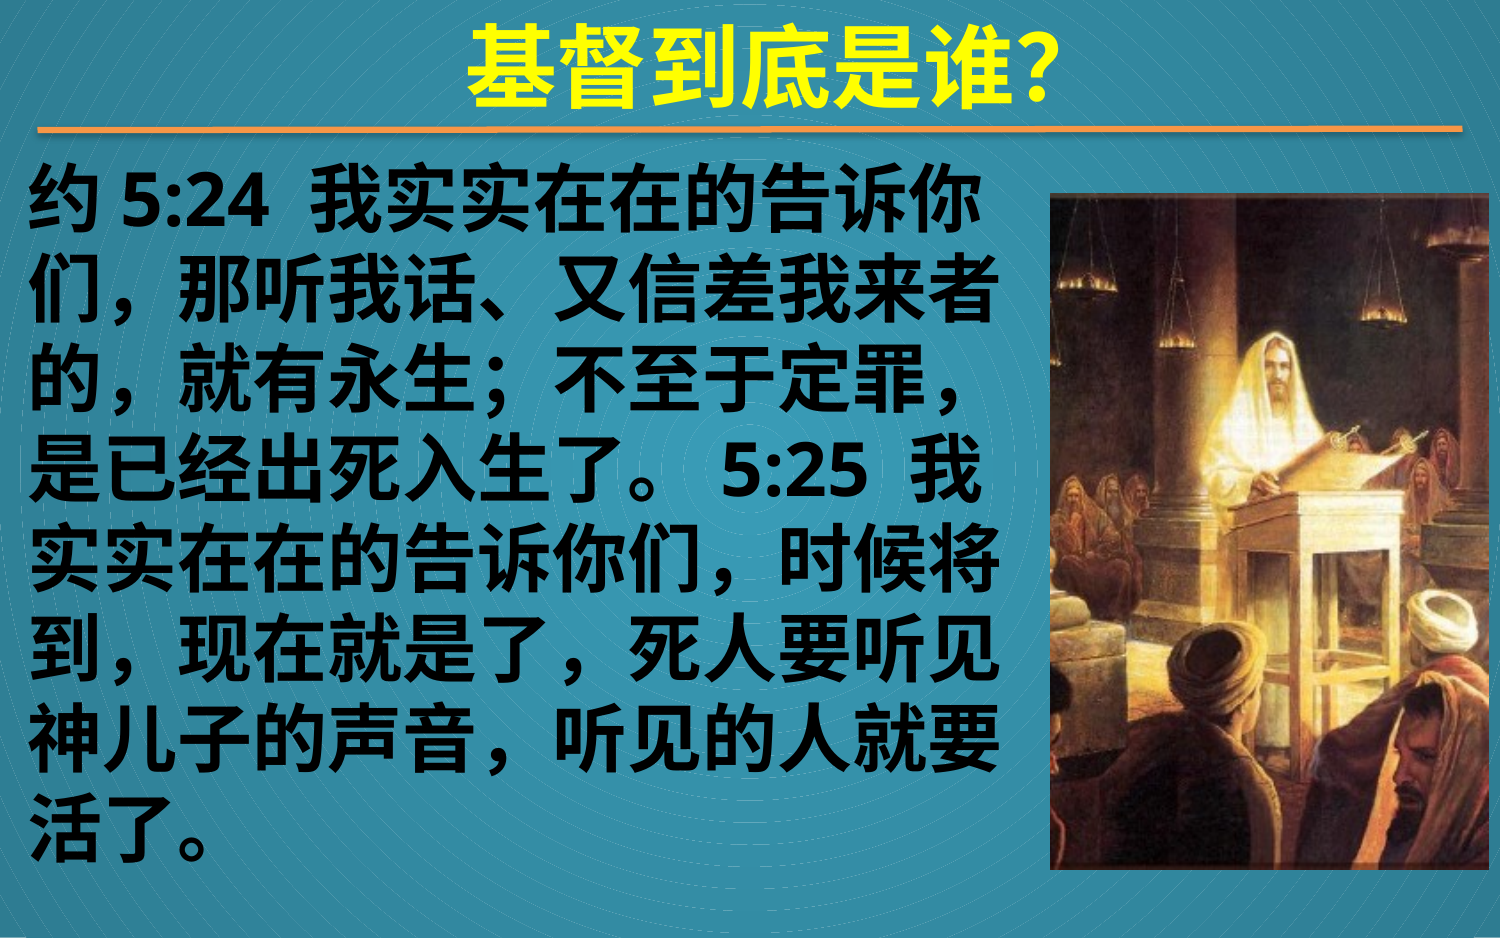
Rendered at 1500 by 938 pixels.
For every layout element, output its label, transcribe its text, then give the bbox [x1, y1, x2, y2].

text_box 基督到底是谁？ [450, 2, 1238, 125]
text_box 约5:24 我实实在在的告诉你们，那听我话、又信差我来者的，就有永生；不至于定罪，是已经出死入生了。5:25 我实实在在的告诉你们，时候将到，现在就是了，死人要听见神儿子的声音，听见的人就要活了。 [12, 143, 1050, 879]
picture [1049, 193, 1490, 870]
